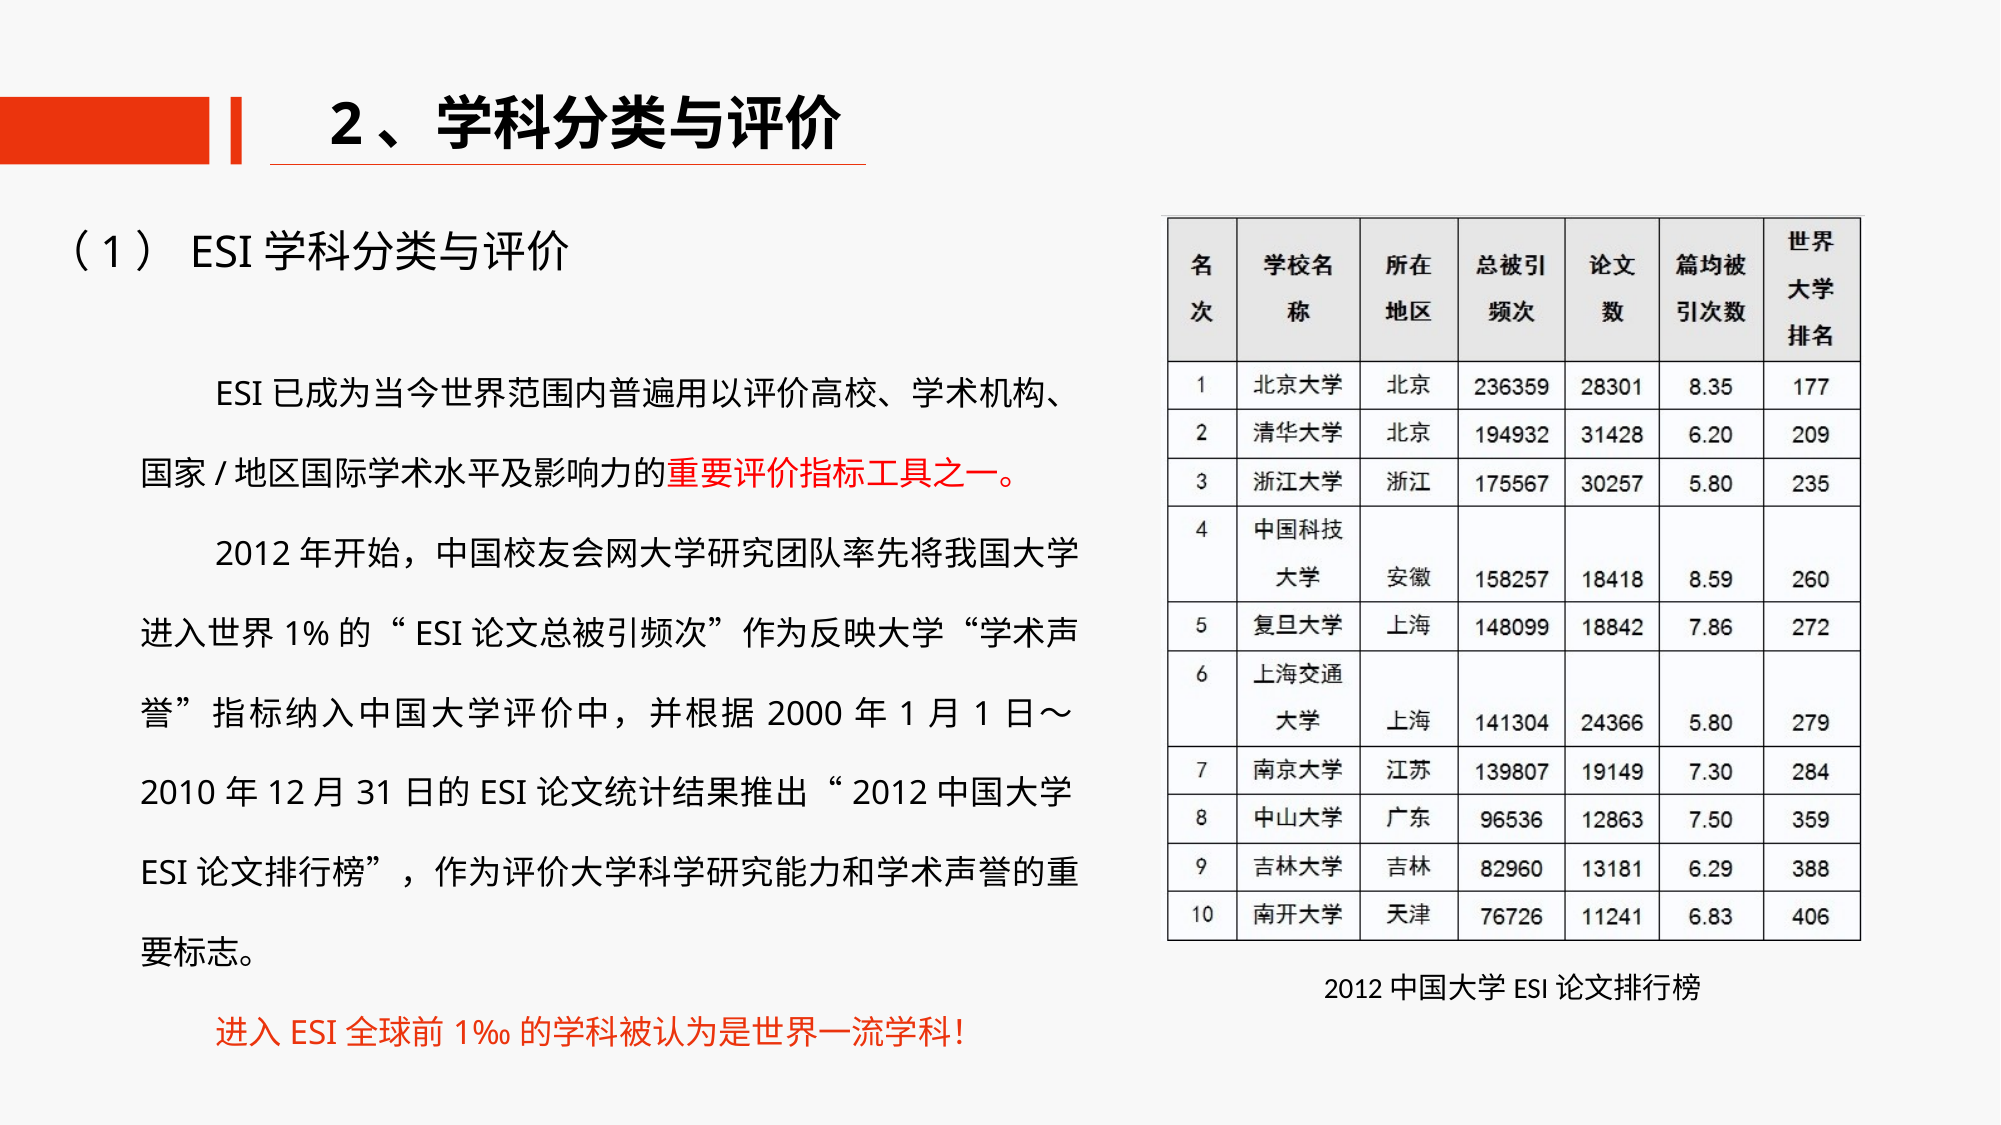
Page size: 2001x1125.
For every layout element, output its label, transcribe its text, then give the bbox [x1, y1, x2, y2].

text_box [0, 96, 210, 165]
text_box 2、学科分类与评价 [314, 78, 858, 164]
text_box 2012中国大学ESI论文排行榜 [1308, 961, 1717, 1012]
text_box [230, 96, 243, 165]
text_box （1）ESI学科分类与评价 [30, 215, 587, 284]
picture [0, 0, 2001, 1125]
text_box ESI已成为当今世界范围内普遍用以评价高校、学术机构、国家/地区国际学术水平及影响力的重要评价指标工具之一。 2012年开始，中国校友会网大学研究团队率先将我国大学进入世界1%的“ESI论文总被引频次”作为反映大学“学术声誉”指标纳入中国大学评价中，并根据2000年1月1日～2010年12月31日的ESI论文统计结果推出“2012中国大学ESI论文排行榜”，作为评价大学科学研究能力和学术声誉的重要标志。 进入ESI全球前1‰的学科被认为是世界一流学科！ [124, 324, 1097, 1059]
